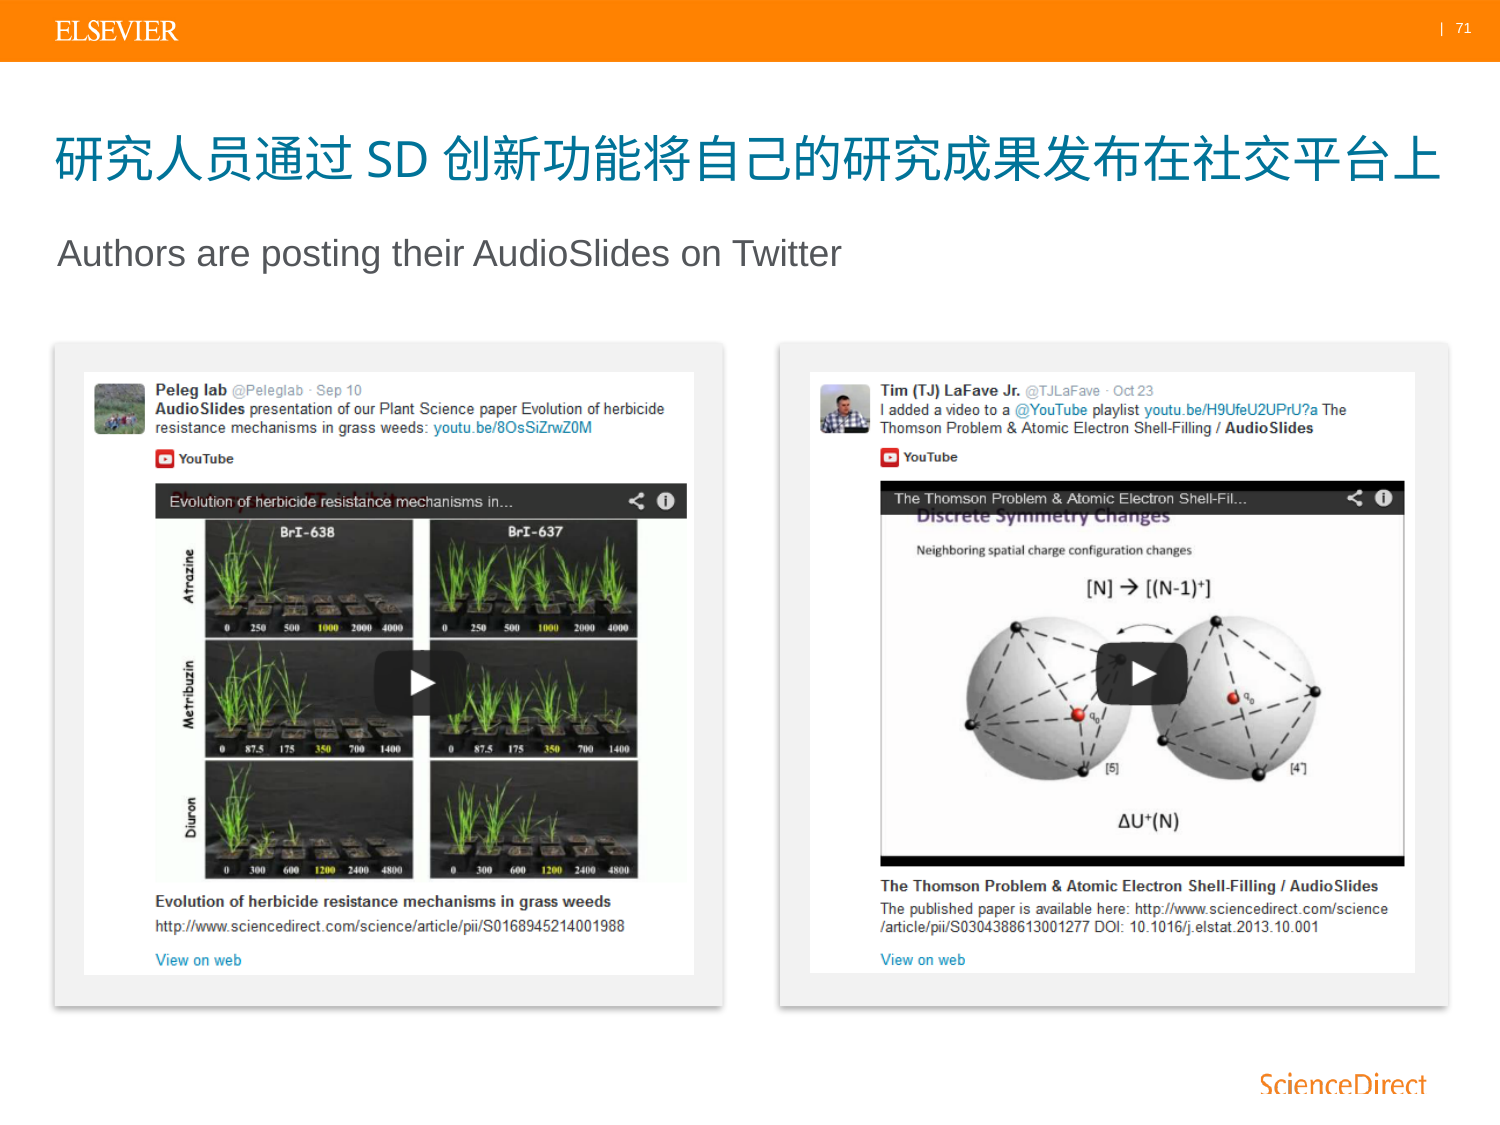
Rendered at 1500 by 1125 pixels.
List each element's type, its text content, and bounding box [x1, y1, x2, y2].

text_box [779, 343, 1449, 1007]
picture [0, 0, 1500, 62]
title 研究人员通过SD创新功能将自己的研究成果发布在社交平台上 [39, 109, 1486, 246]
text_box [54, 343, 723, 1007]
text_box Authors are posting their AudioSlides on Twitter [42, 221, 1002, 282]
